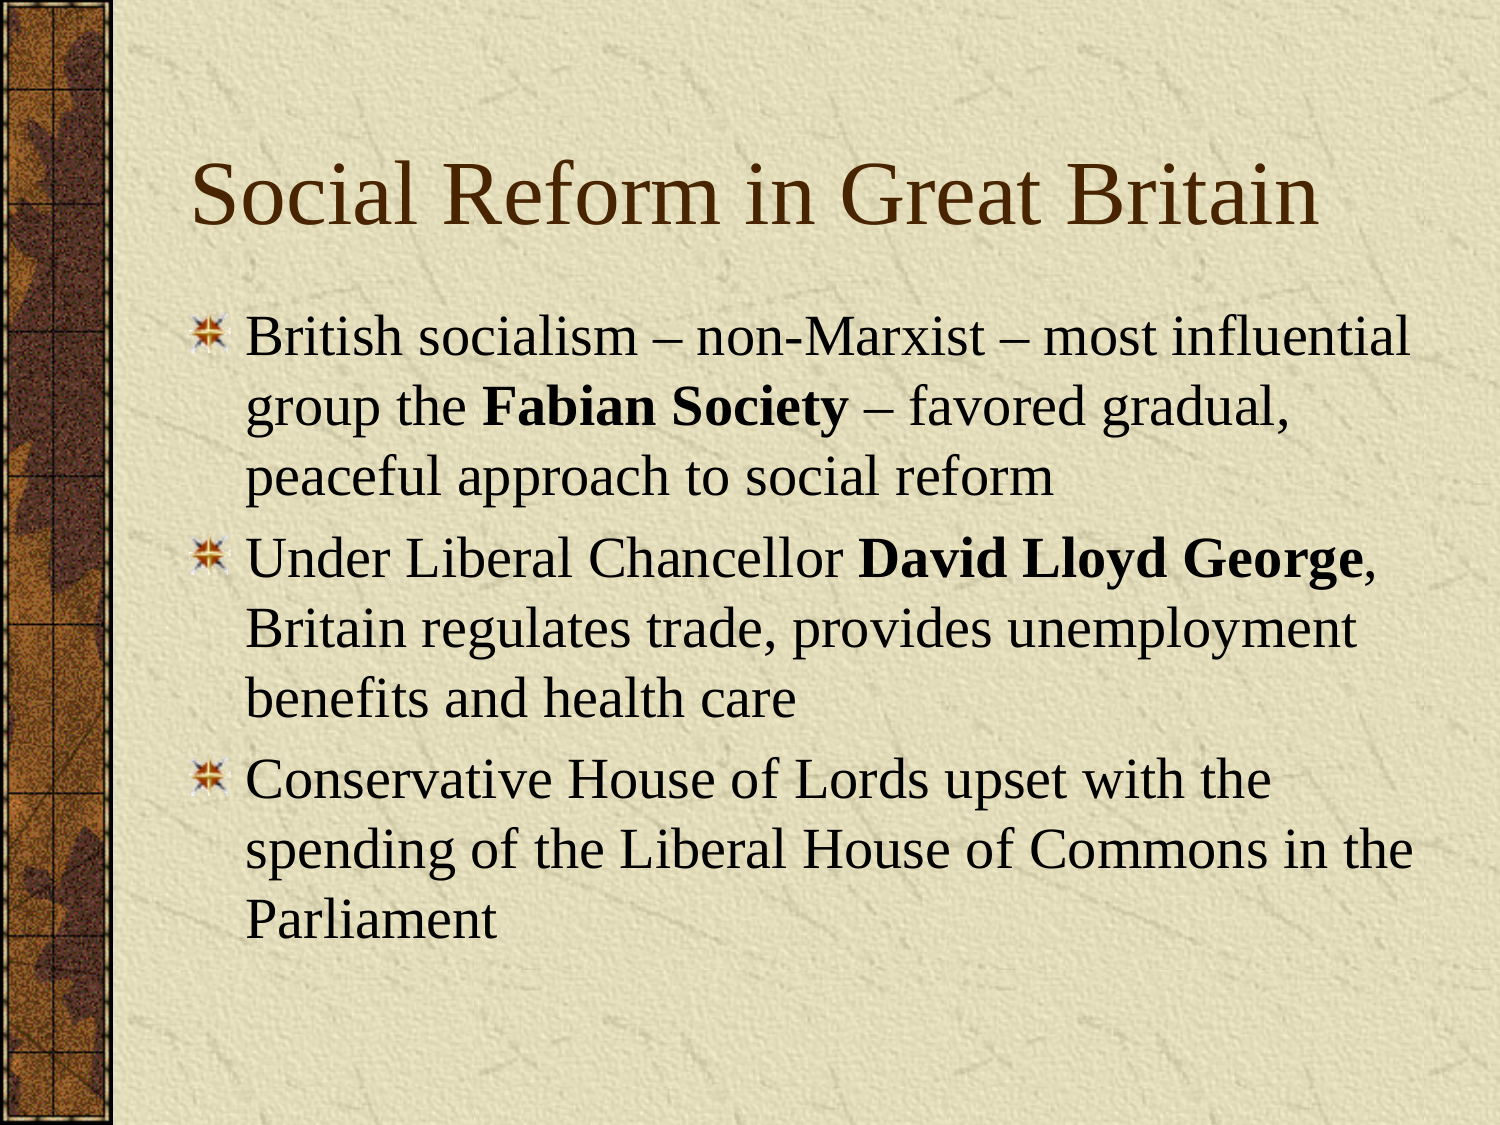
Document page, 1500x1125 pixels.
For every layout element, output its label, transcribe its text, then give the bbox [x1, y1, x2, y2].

picture [0, 0, 1500, 1125]
title Social Reform in Great Britain [174, 62, 1451, 251]
list British socialism – non-Marxist – most influential group the Fabian Society – favored gradual, peaceful approach to social reform Under Liberal Chancellor David Lloyd George, Britain regulates trade, provides unemployment benefits and health care Conservative House of Lords upset with the spending of the Liberal House of Commons in the Parliament [173, 289, 1449, 965]
